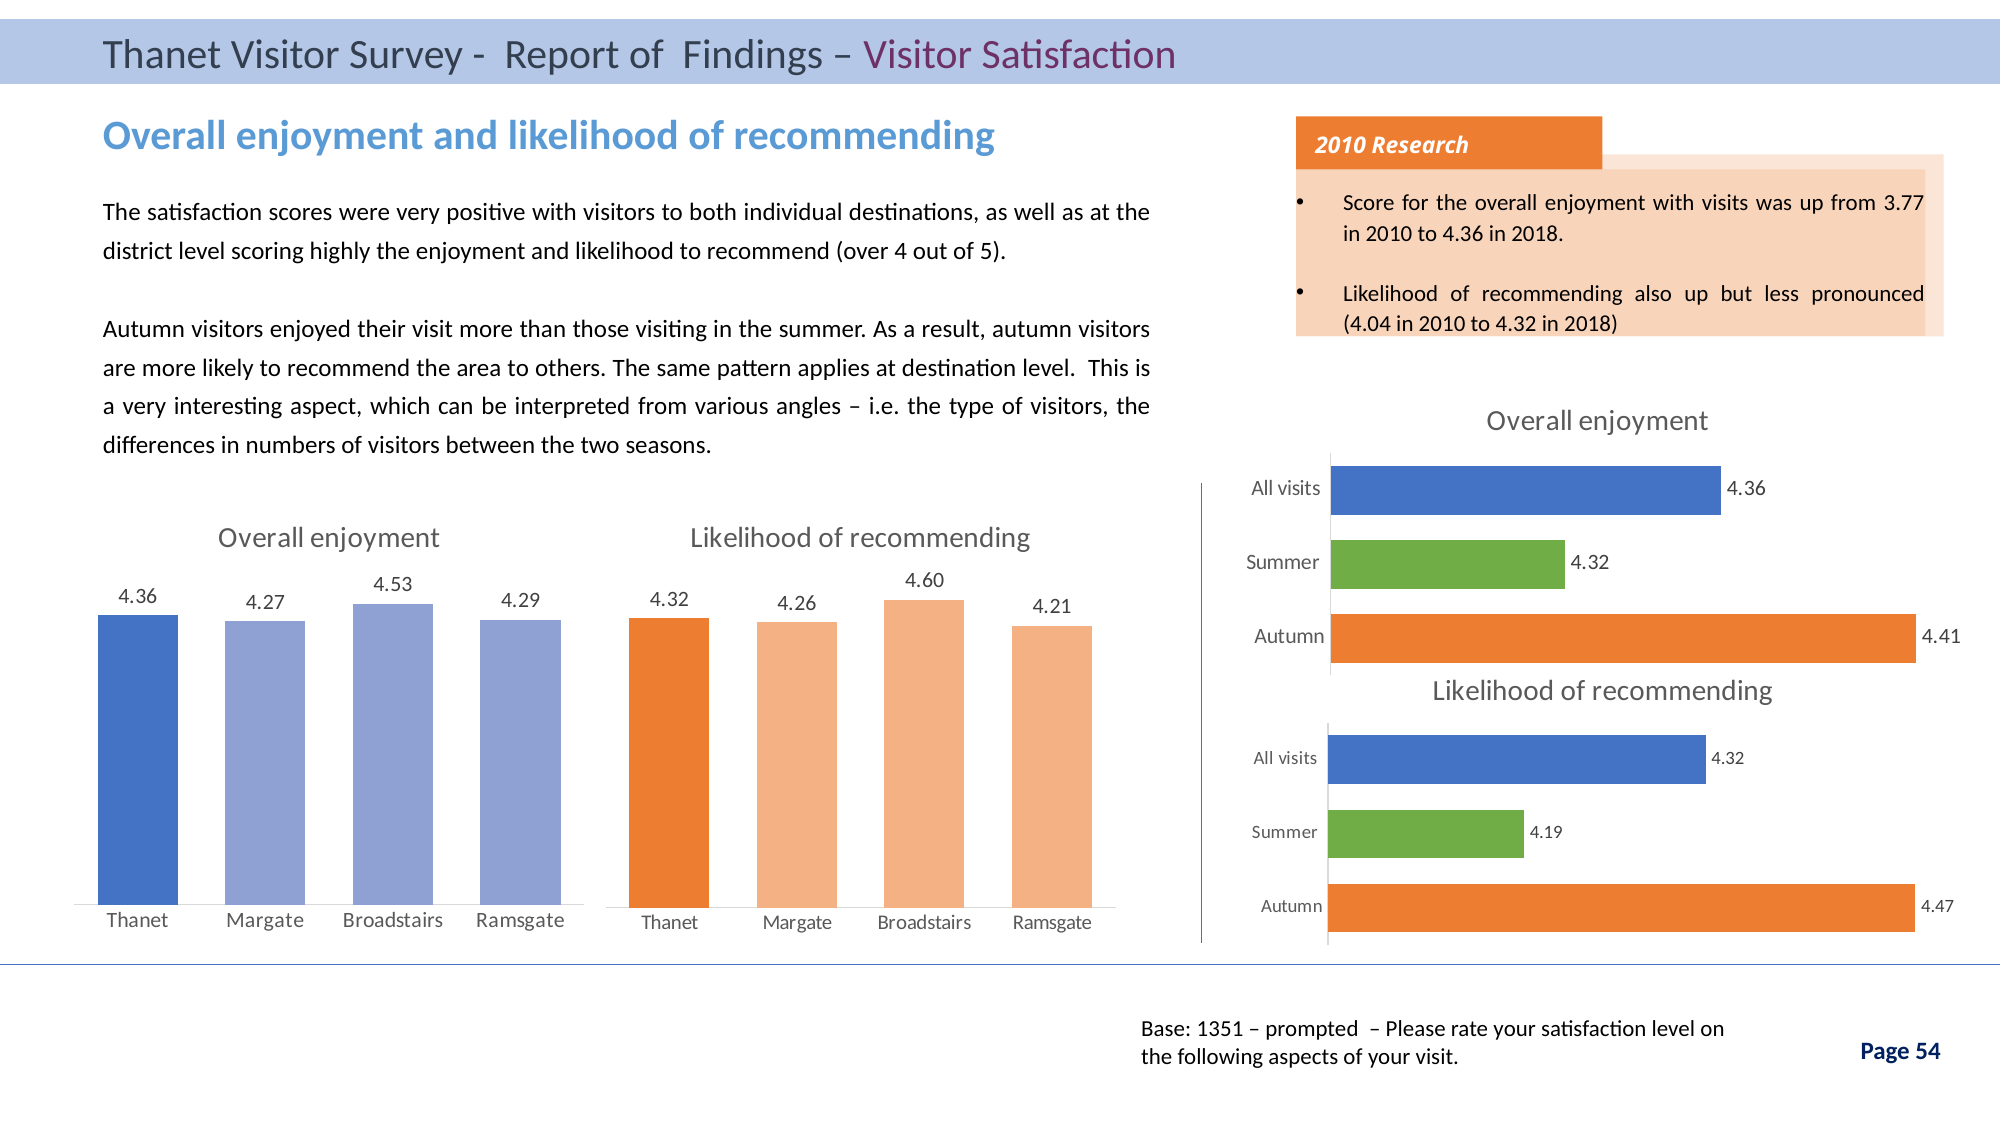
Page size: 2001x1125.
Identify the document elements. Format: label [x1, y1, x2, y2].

text_box [0, 19, 2000, 84]
chart [63, 499, 1127, 943]
text_box [88, 100, 1243, 166]
text_box [1845, 1026, 1956, 1072]
text_box [88, 179, 1168, 467]
text_box [1126, 1006, 1774, 1077]
chart [1231, 386, 1973, 952]
text_box [1296, 116, 1944, 337]
